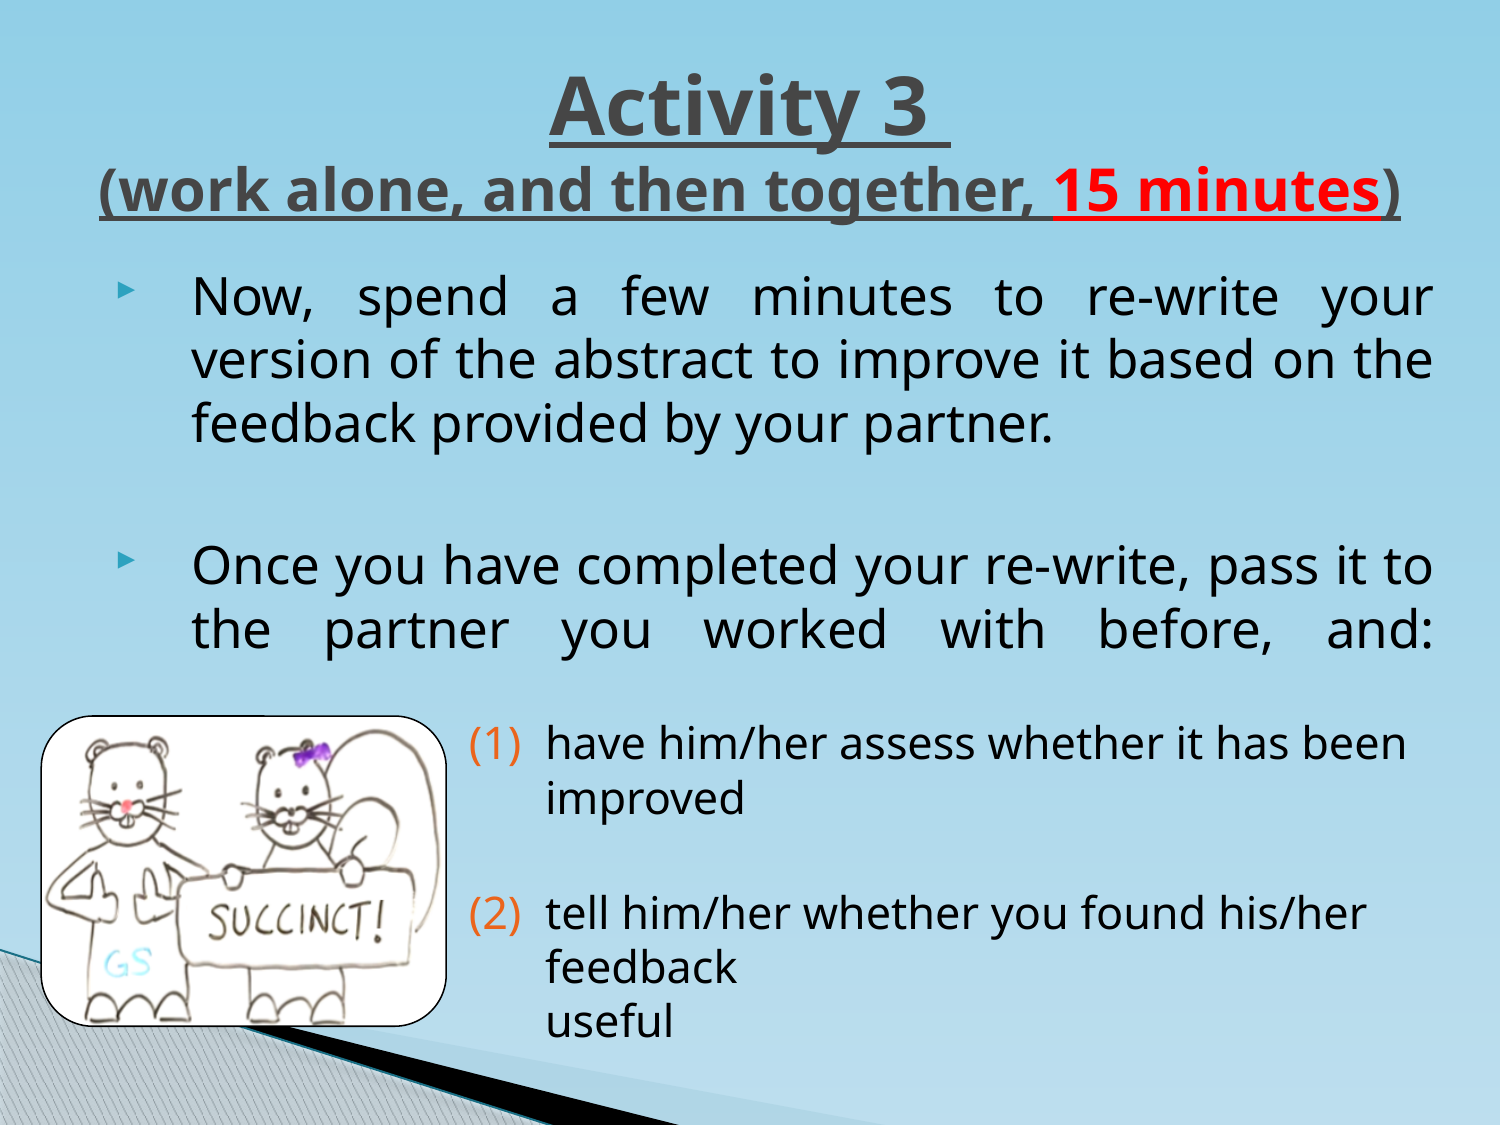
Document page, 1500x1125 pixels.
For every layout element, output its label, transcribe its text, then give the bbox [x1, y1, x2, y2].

picture [40, 715, 447, 1027]
title Activity 3 (work alone, and then together, 15 minutes) [75, 45, 1425, 233]
list Now, spend a few minutes to re-write your version of the abstract to improve it based on the feedback provided by your partner. Once you have completed your re-write, pass it to the partner you worked with before, and: have him/her assess whether it has been improved tell him/her whether you found his/her feedback useful [100, 255, 1451, 1059]
